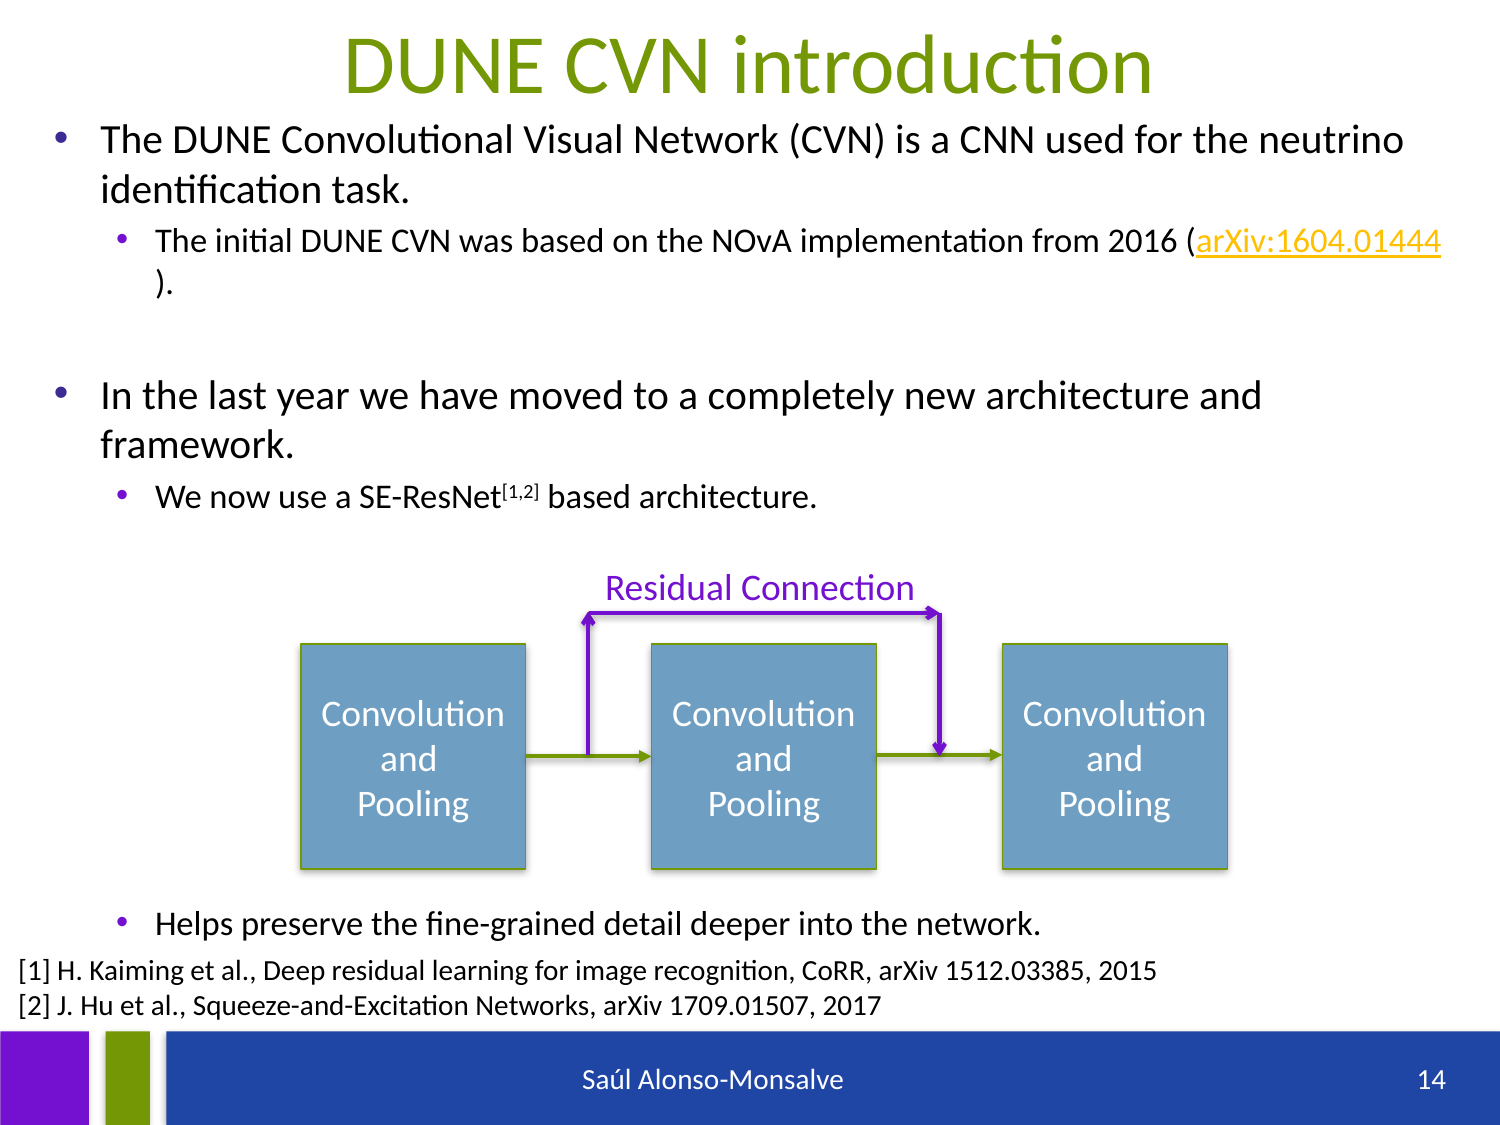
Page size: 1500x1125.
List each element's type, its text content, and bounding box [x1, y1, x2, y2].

slide_number 14 [1371, 1047, 1462, 1108]
title DUNE CVN introduction [38, 1, 1462, 104]
text_box [1] H. Kaiming et al., Deep residual learning for image recognition, CoRR, arXiv 1512.03385, 2015 [2] J. Hu et al., Squeeze-and-Excitation Networks, arXiv 1709.01507, 2017 [3, 944, 1174, 1029]
text_box Residual Connection [590, 555, 931, 612]
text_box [300, 643, 1228, 870]
list The DUNE Convolutional Visual Network (CVN) is a CNN used for the neutrino identification task. The initial DUNE CVN was based on the NOvA implementation from 2016 (arXiv:1604.01444). In the last year we have moved to a completely new architecture and framework. We now use a SE-ResNet[1,2] based architecture. Helps preserve the fine-grained detail deeper into the network. [38, 104, 1462, 958]
footer Saúl Alonso-Monsalve [198, 1047, 1228, 1108]
